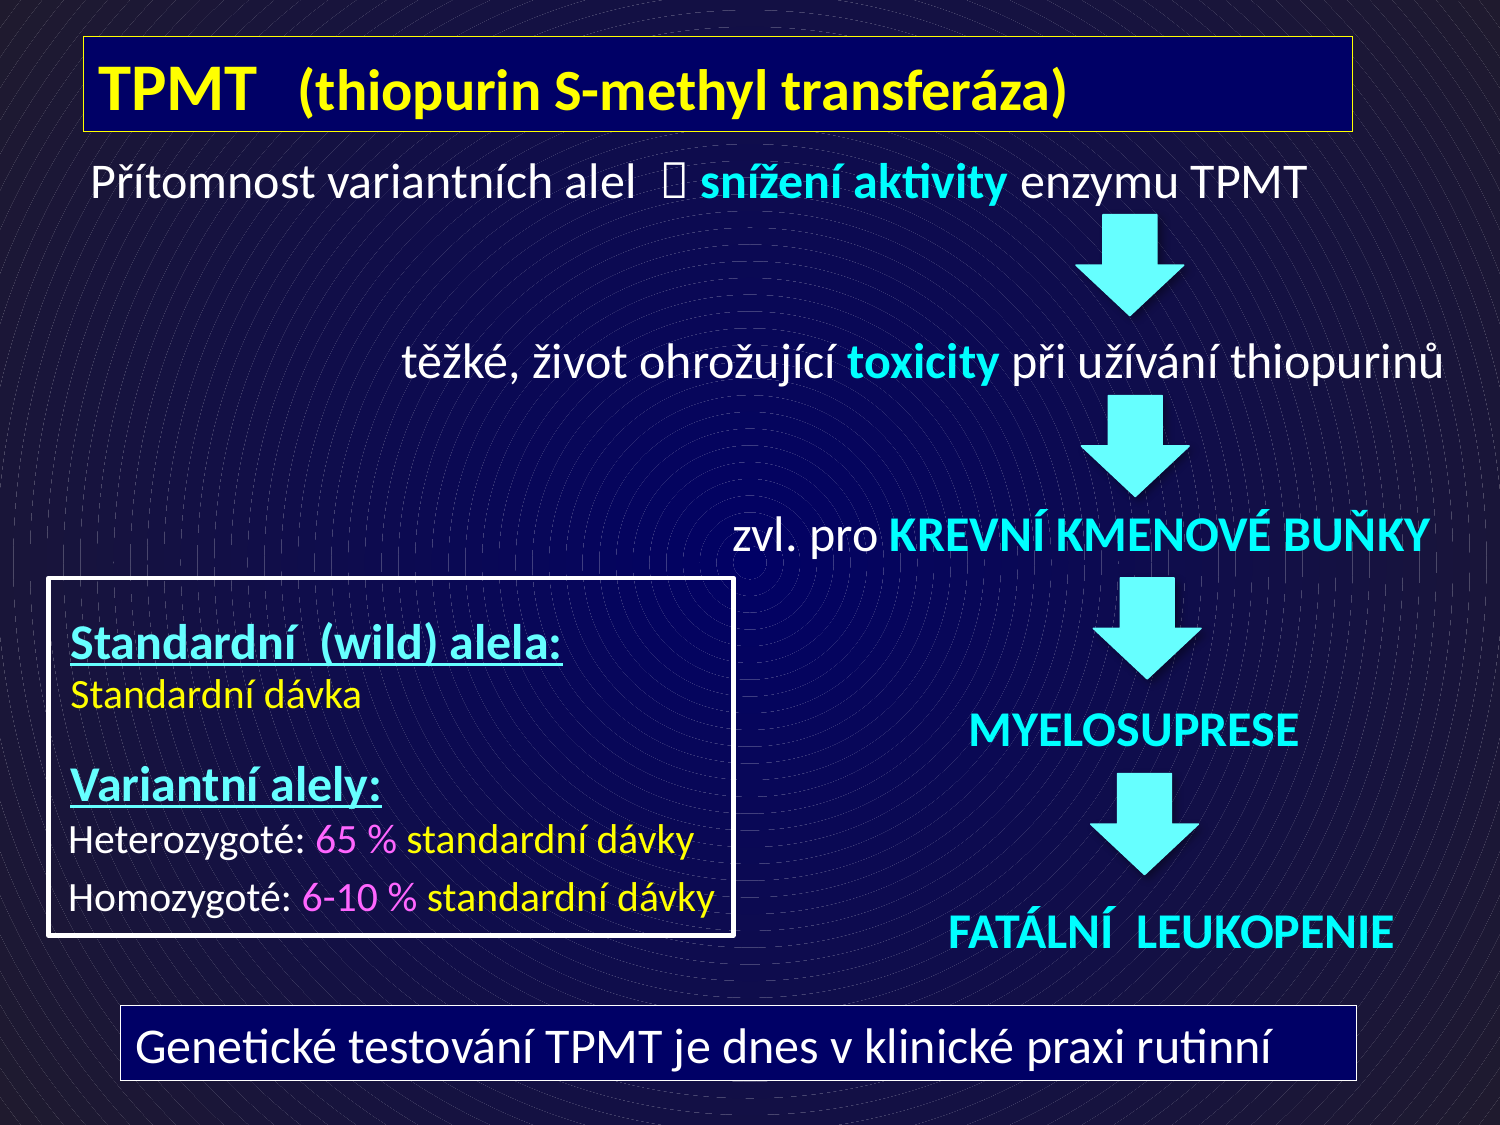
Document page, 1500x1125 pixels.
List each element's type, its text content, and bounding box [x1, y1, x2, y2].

text_box [1090, 773, 1199, 875]
text_box [1093, 577, 1202, 679]
text_box zvl. pro KREVNÍ KMENOVÉ BUŇKY [706, 494, 1457, 569]
text_box TPMT (thiopurin S-methyl transferáza) [83, 36, 1353, 132]
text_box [48, 577, 739, 936]
text_box [1081, 395, 1190, 497]
text_box [1075, 214, 1184, 316]
text_box Genetické testování TPMT je dnes v klinické praxi rutinní [120, 1005, 1357, 1081]
text_box Přítomnost variantních alel  snížení aktivity enzymu TPMT [75, 140, 1360, 216]
text_box těžké, život ohrožující toxicity při užívání thiopurinů [387, 320, 1473, 396]
text_box MYELOSUPRESE [953, 689, 1436, 765]
text_box FATÁLNÍ LEUKOPENIE [934, 891, 1456, 967]
